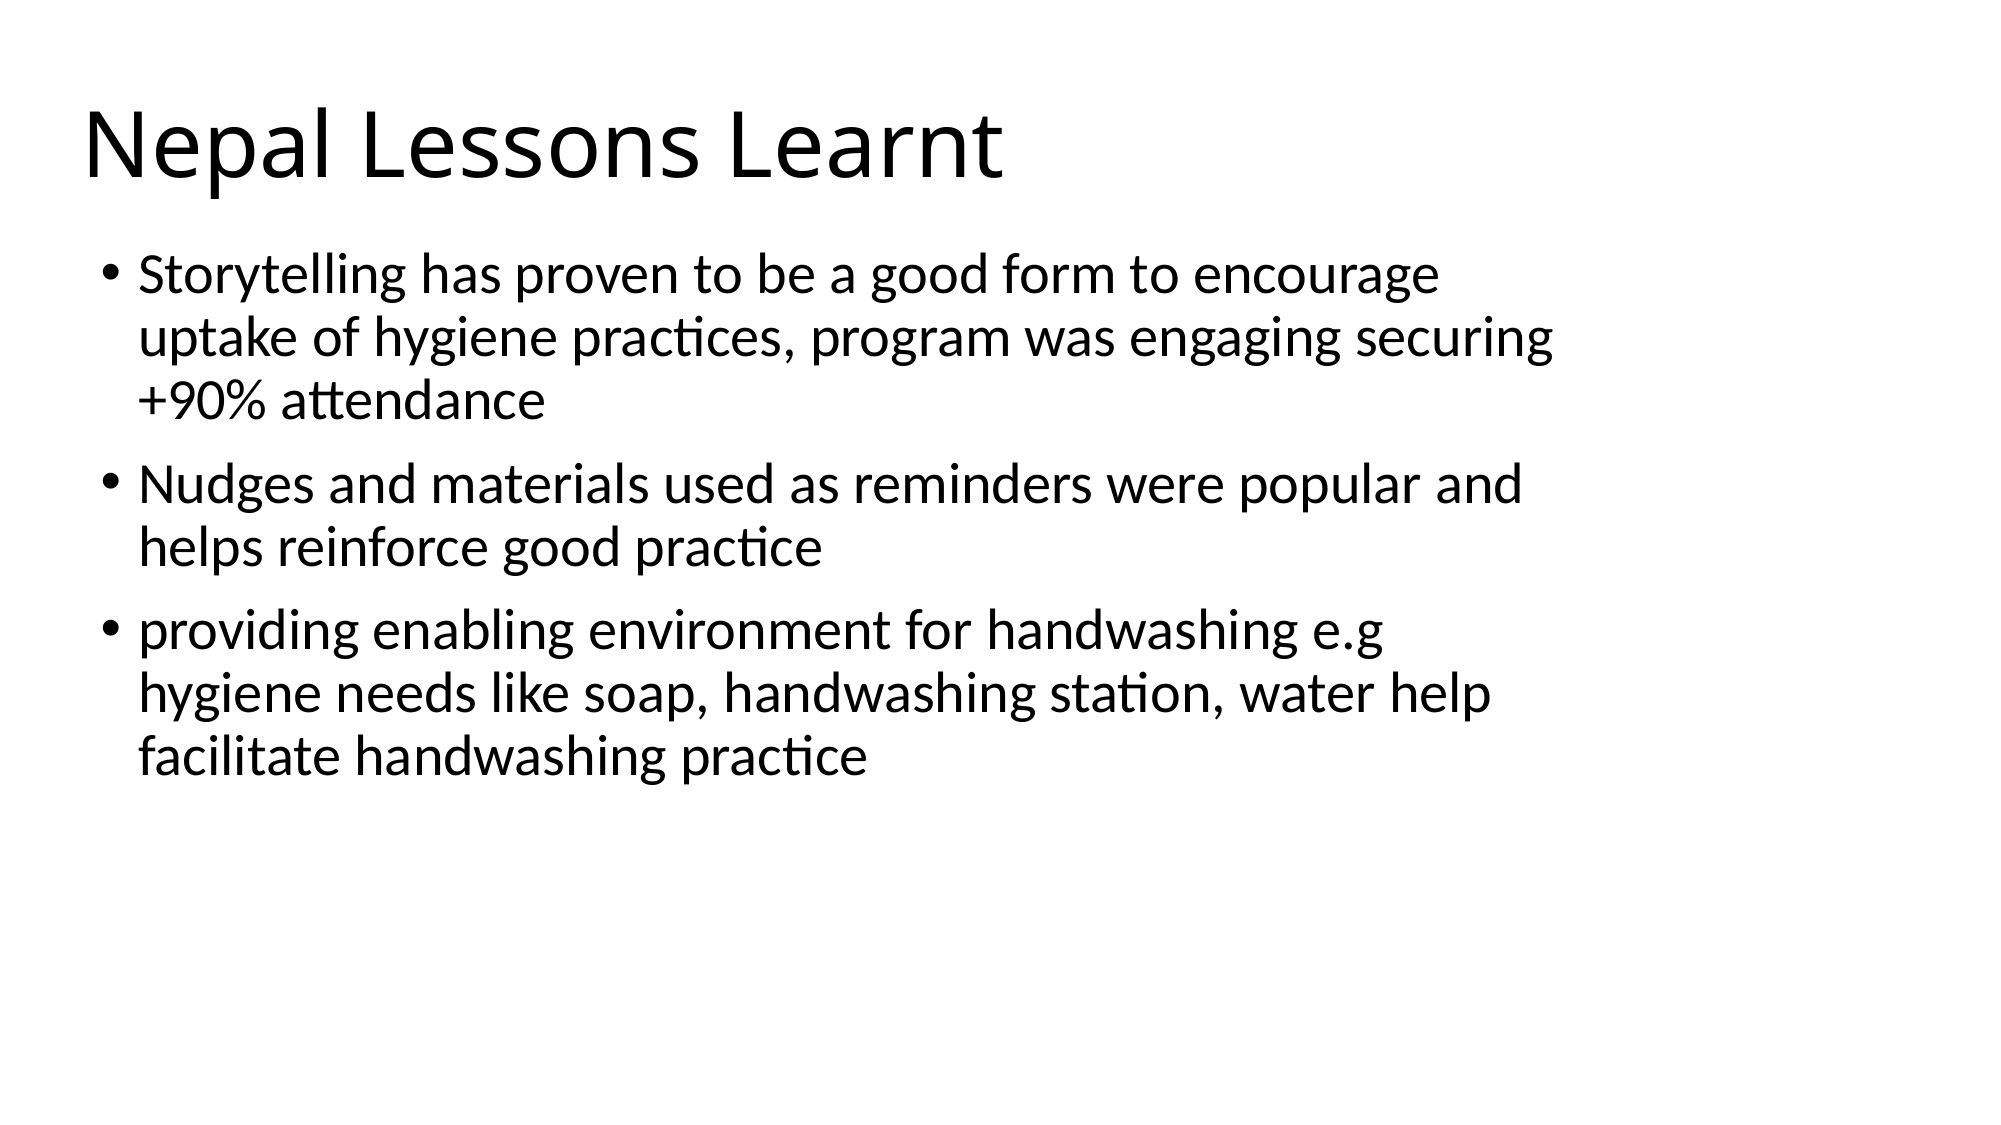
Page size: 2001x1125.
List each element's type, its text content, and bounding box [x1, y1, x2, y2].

list Storytelling has proven to be a good form to encourage uptake of hygiene practices, program was engaging securing +90% attendance Nudges and materials used as reminders were popular and helps reinforce good practice providing enabling environment for handwashing e.g hygiene needs like soap, handwashing station, water help facilitate handwashing practice [85, 235, 1572, 950]
title Nepal Lessons Learnt [66, 60, 1549, 236]
